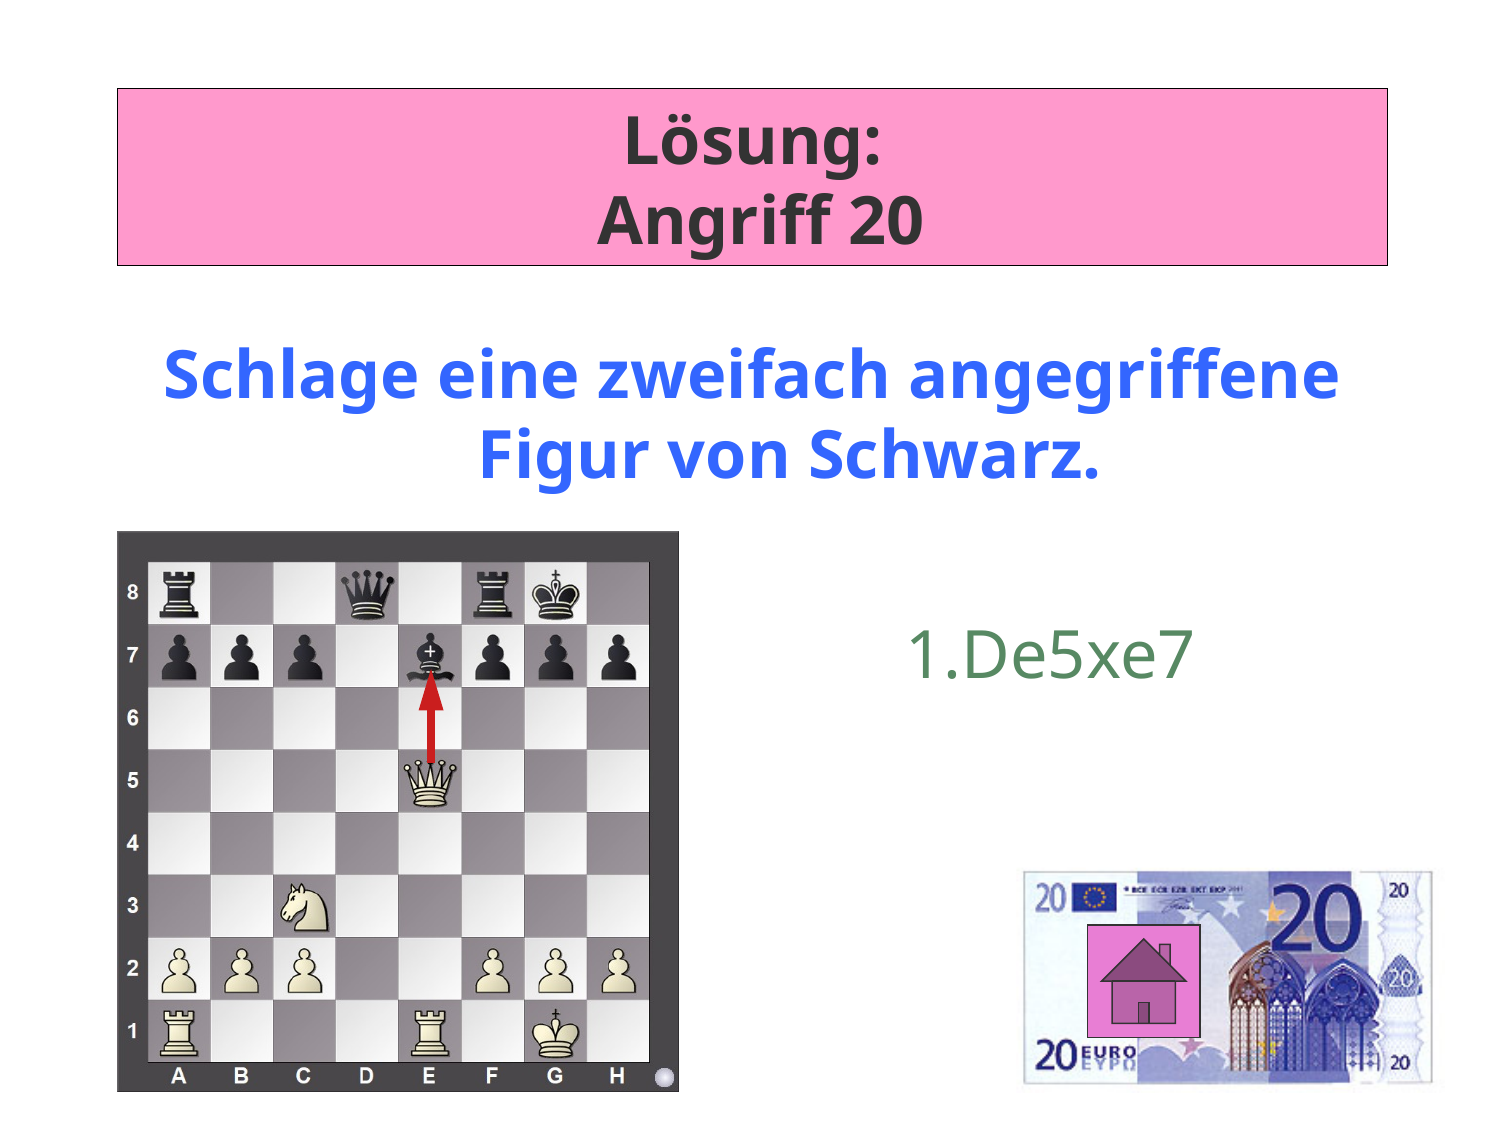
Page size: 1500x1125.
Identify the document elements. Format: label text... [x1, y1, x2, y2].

text_box 1.De5xe7 [714, 620, 1388, 717]
picture [1003, 855, 1445, 1093]
picture [117, 531, 679, 1092]
text_box Schlage eine zweifach angegriffene Figur von Schwarz. [117, 324, 1388, 502]
title Lösung: Angriff 20 [117, 88, 1388, 266]
